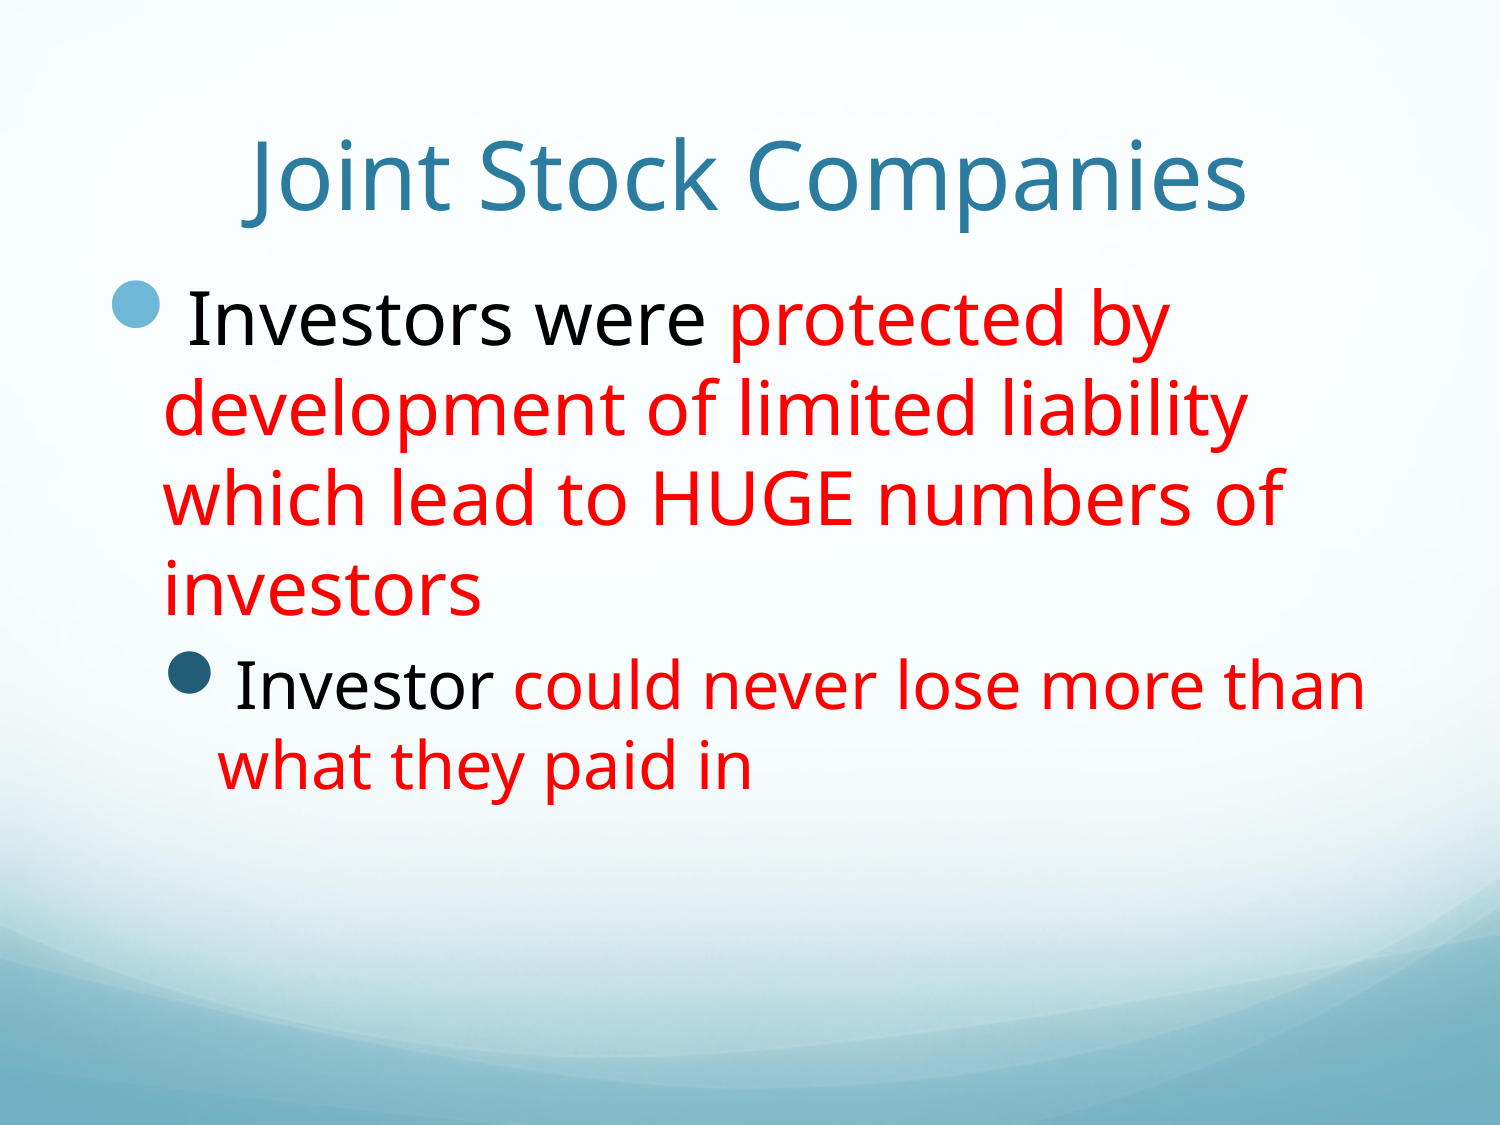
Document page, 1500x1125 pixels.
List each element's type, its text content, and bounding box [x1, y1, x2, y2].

list Investors were protected by development of limited liability which lead to HUGE numbers of investors Investor could never lose more than what they paid in [90, 262, 1410, 975]
title Joint Stock Companies [90, 17, 1410, 237]
